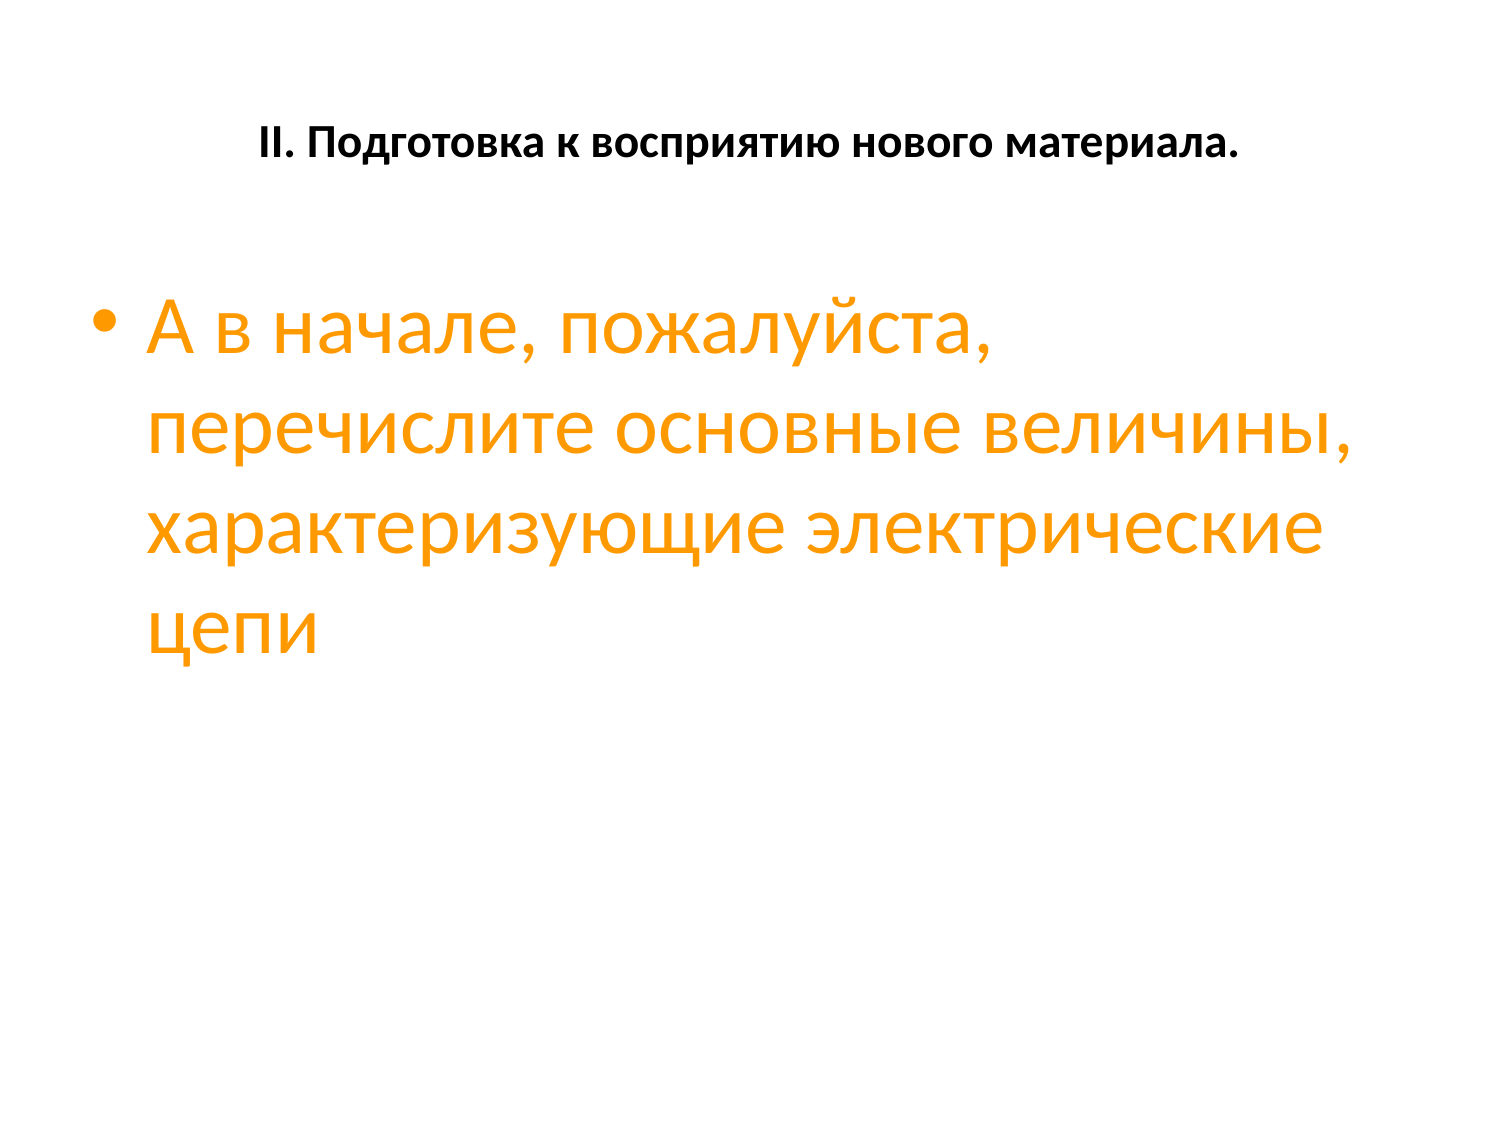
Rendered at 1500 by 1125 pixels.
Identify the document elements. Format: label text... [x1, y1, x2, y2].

title ІІ. Подготовка к восприятию нового материала. [75, 45, 1425, 233]
list А в начале, пожалуйста, перечислите основные величины, характеризующие электрические цепи [75, 262, 1425, 1005]
